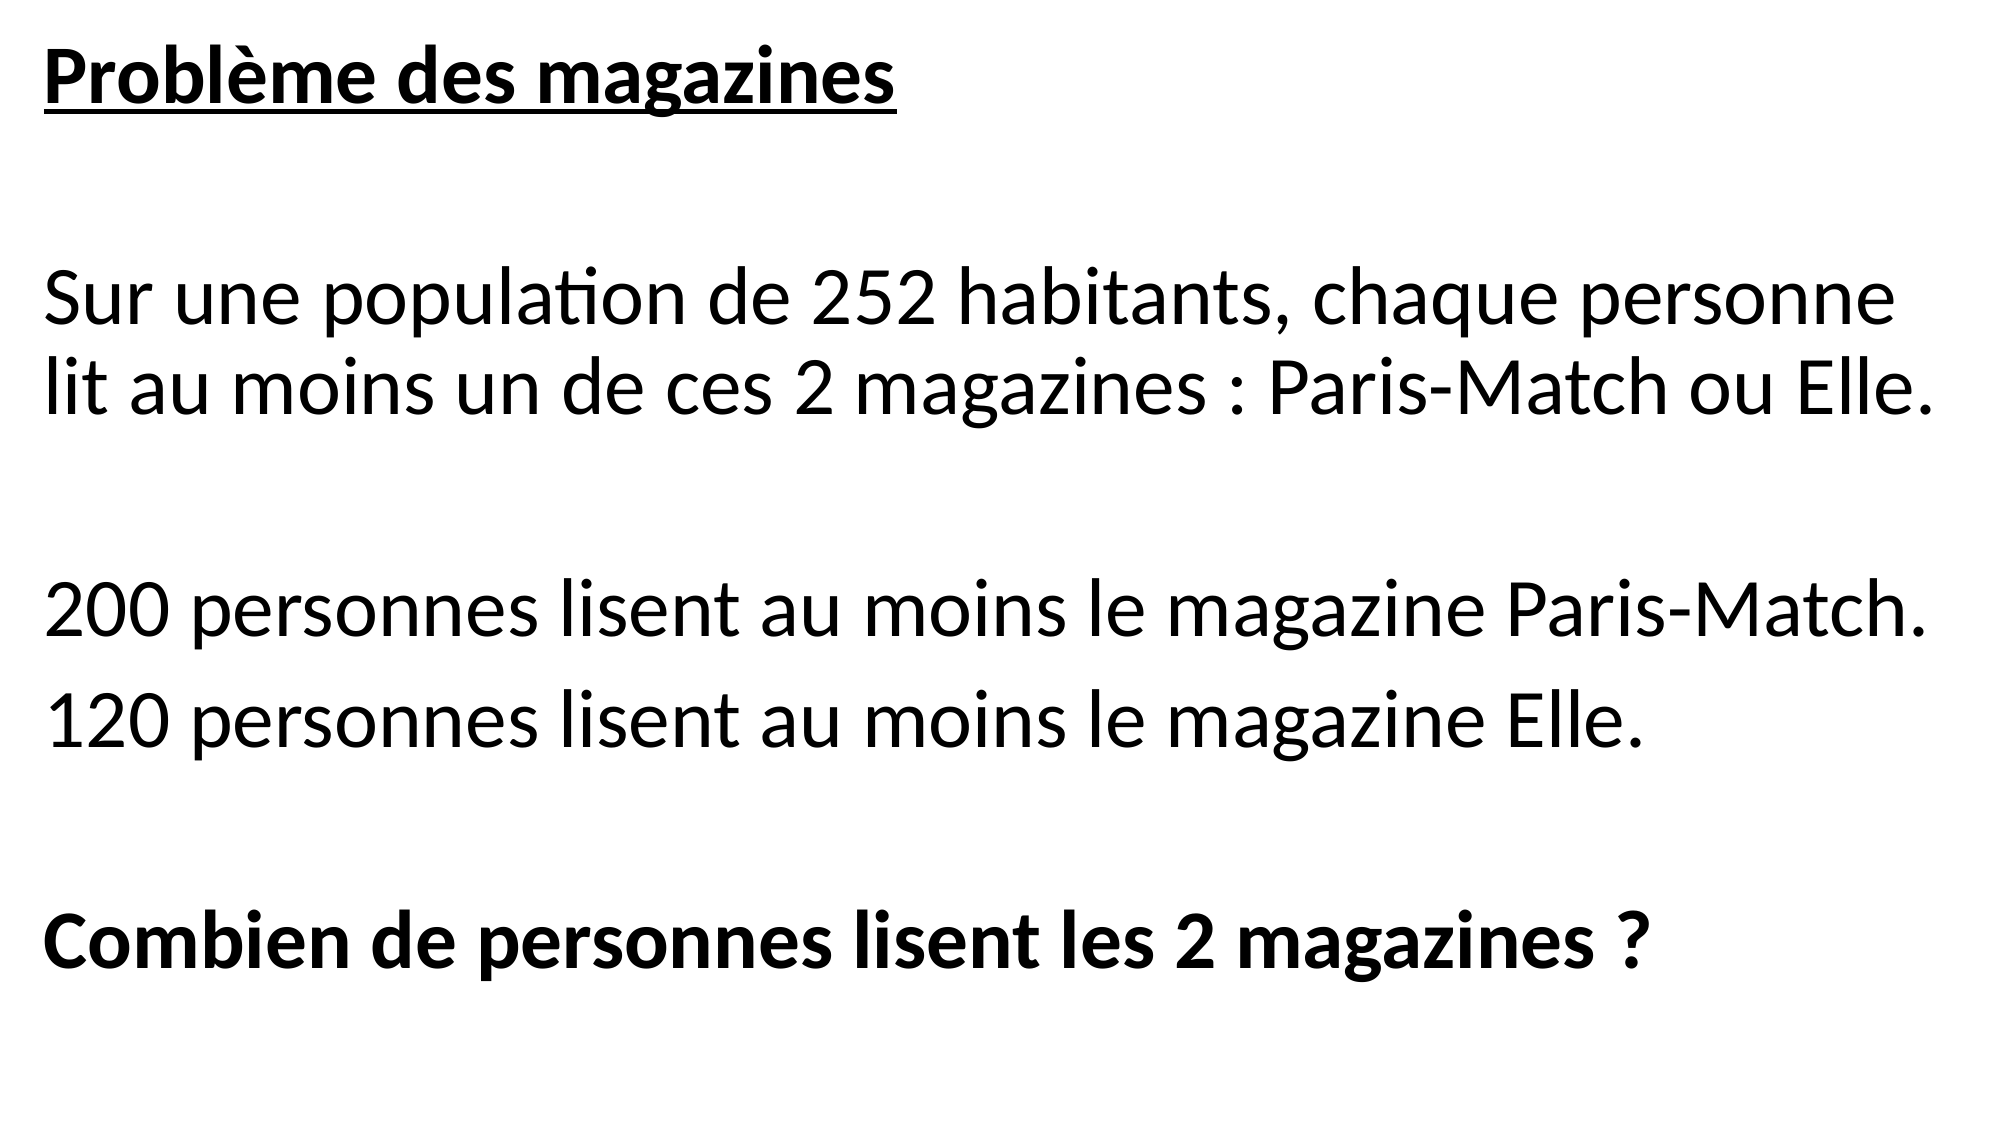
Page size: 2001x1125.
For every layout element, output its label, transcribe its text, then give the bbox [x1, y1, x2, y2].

text_box Problème des magazines Sur une population de 252 habitants, chaque personne lit au moins un de ces 2 magazines : Paris-Match ou Elle. 200 personnes lisent au moins le magazine Paris-Match. 120 personnes lisent au moins le magazine Elle. Combien de personnes lisent les 2 magazines ? [28, 23, 1972, 1050]
